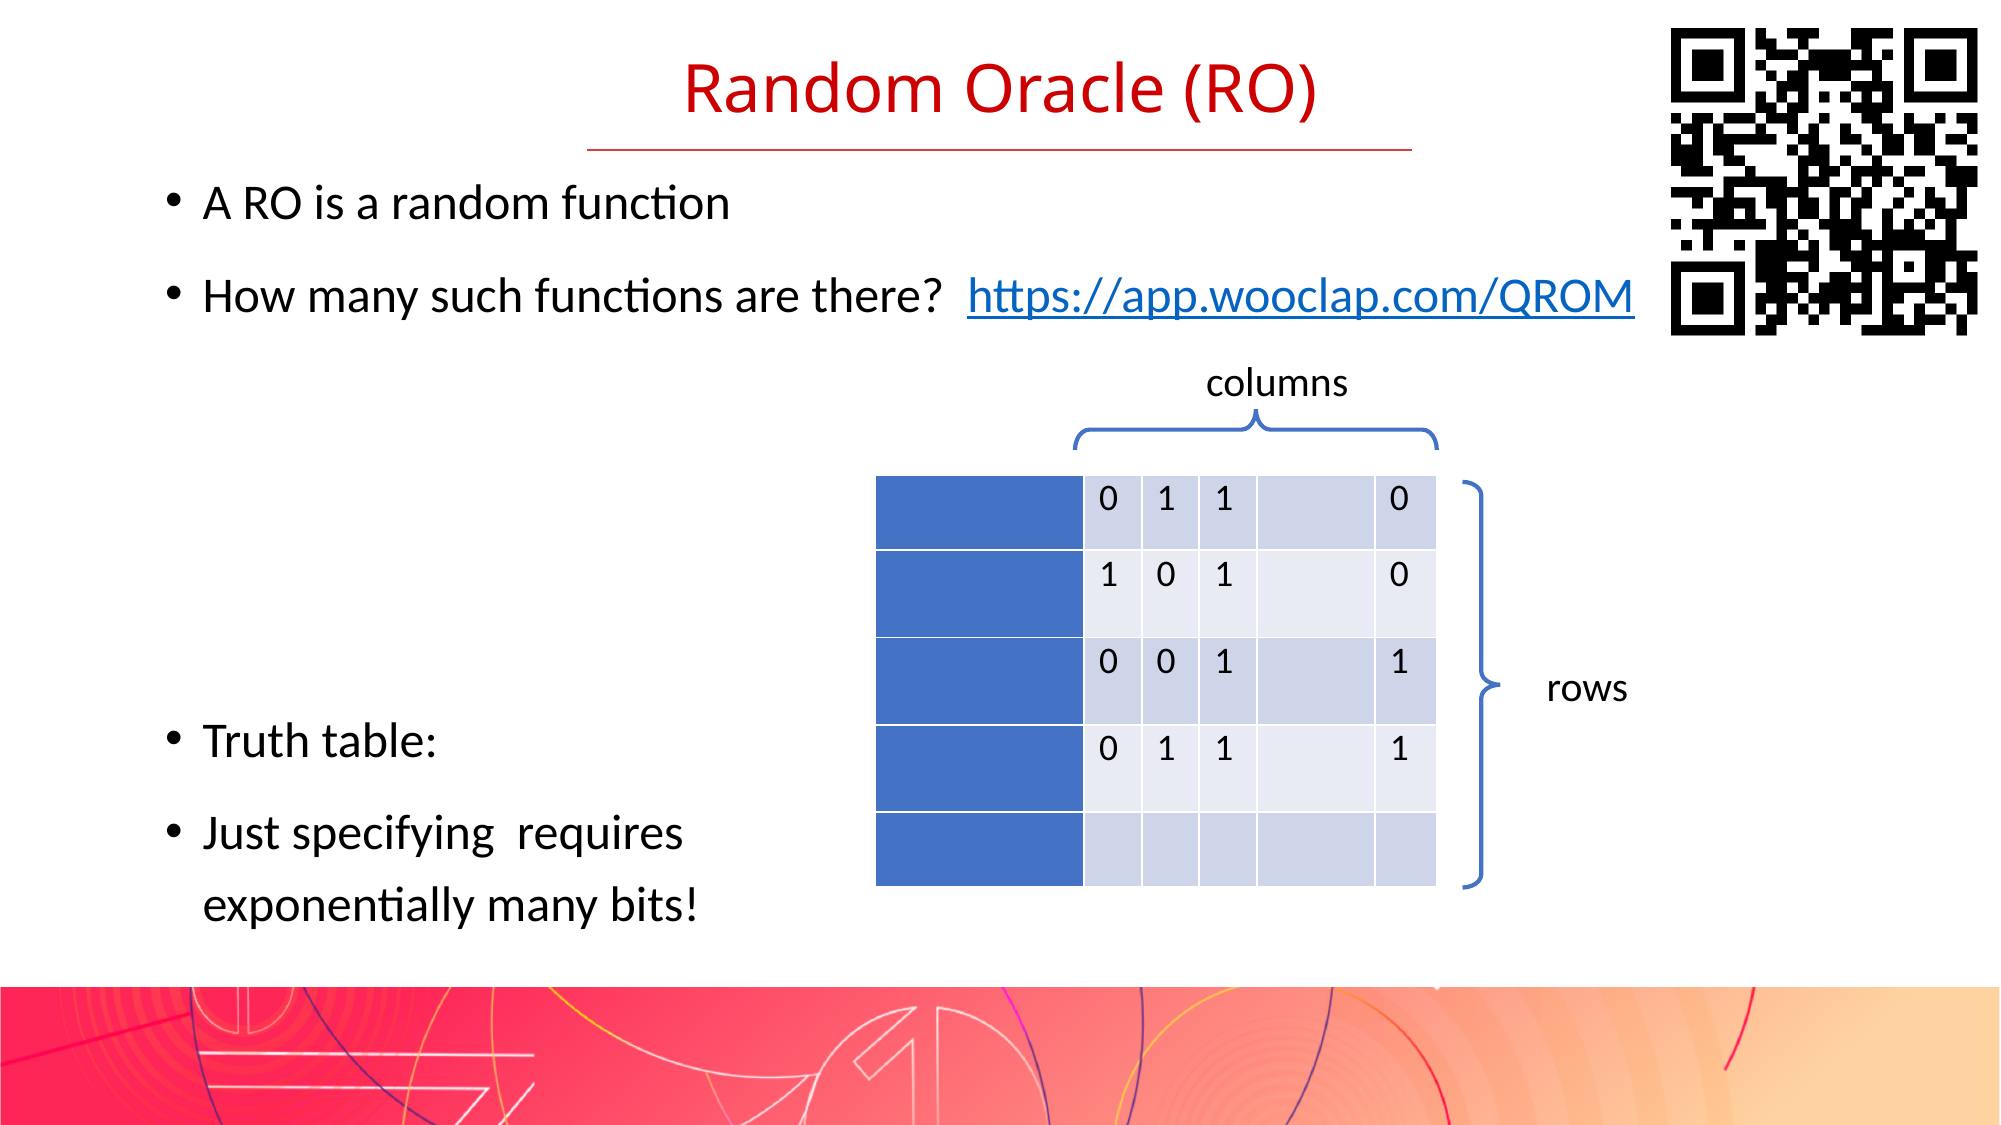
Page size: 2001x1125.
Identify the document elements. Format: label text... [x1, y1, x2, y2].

picture [0, 987, 2000, 1125]
text_box Random Oracle (RO) [249, 12, 1628, 169]
picture [1628, 0, 2000, 377]
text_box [1462, 481, 1667, 888]
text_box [1074, 347, 1437, 450]
